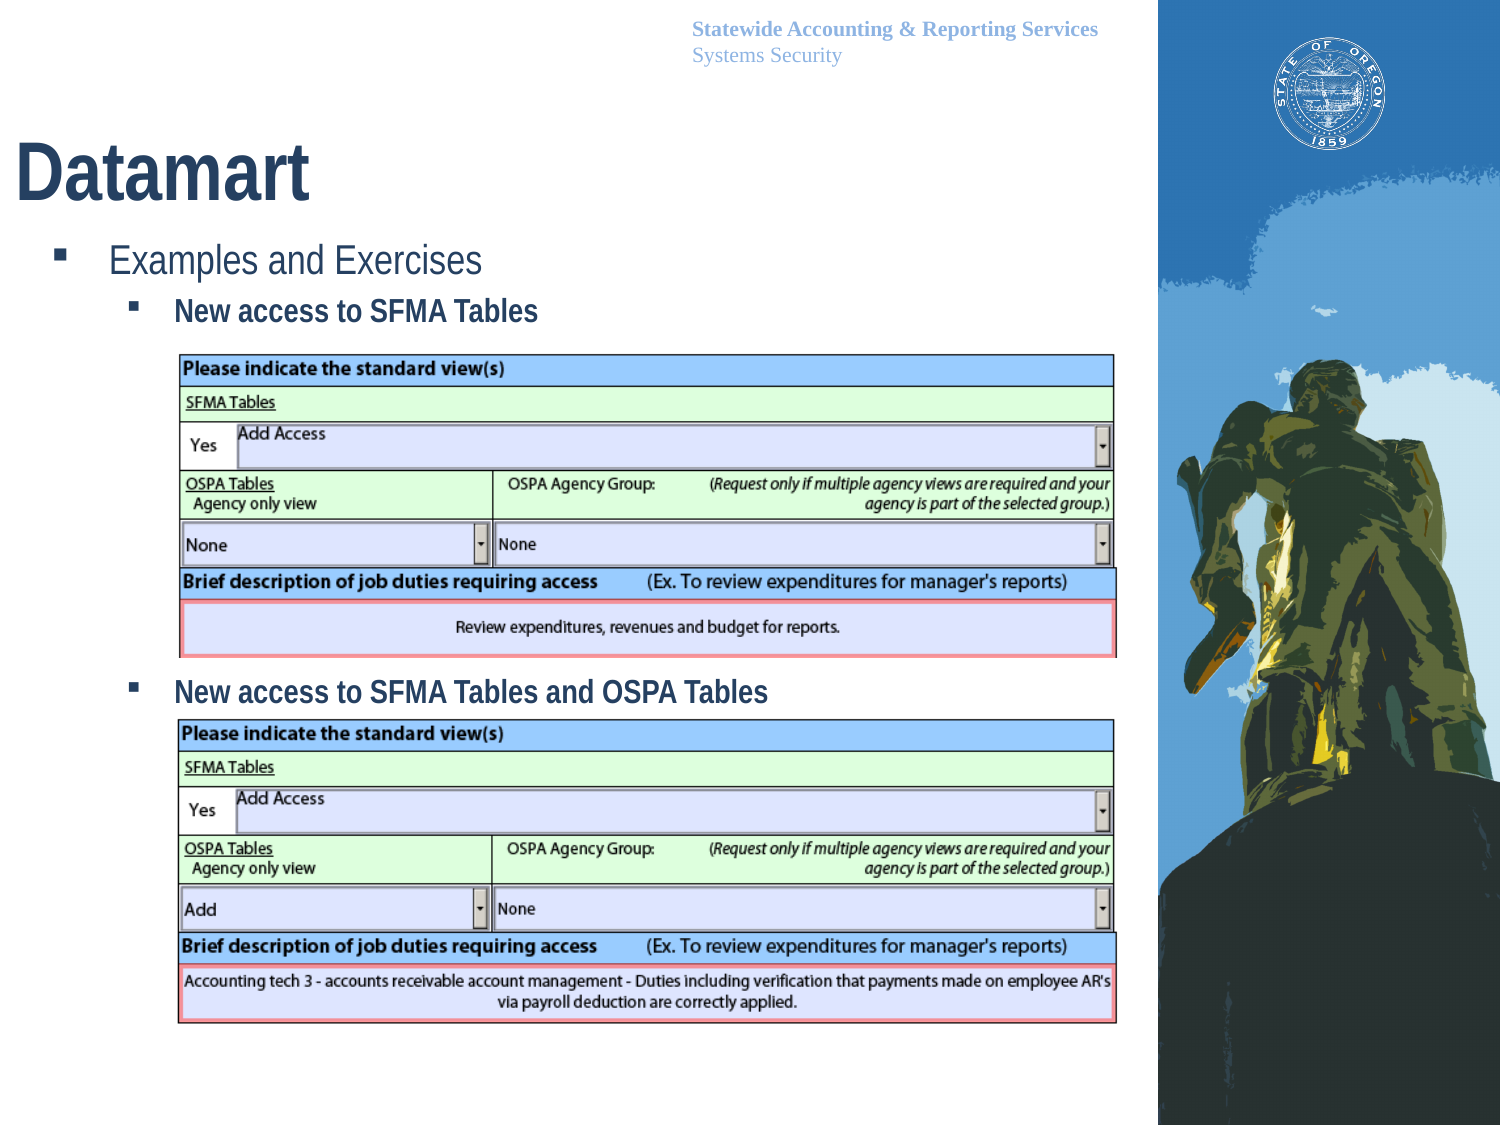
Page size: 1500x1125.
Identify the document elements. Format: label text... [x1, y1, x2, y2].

picture [1157, 0, 1500, 1125]
picture [174, 714, 1121, 1026]
text_box Examples and Exercises New access to SFMA Tables [37, 225, 1152, 650]
text_box New access to SFMA Tables and OSPA Tables [37, 662, 1152, 1088]
title Datamart [0, 0, 1155, 225]
picture [174, 349, 1121, 658]
